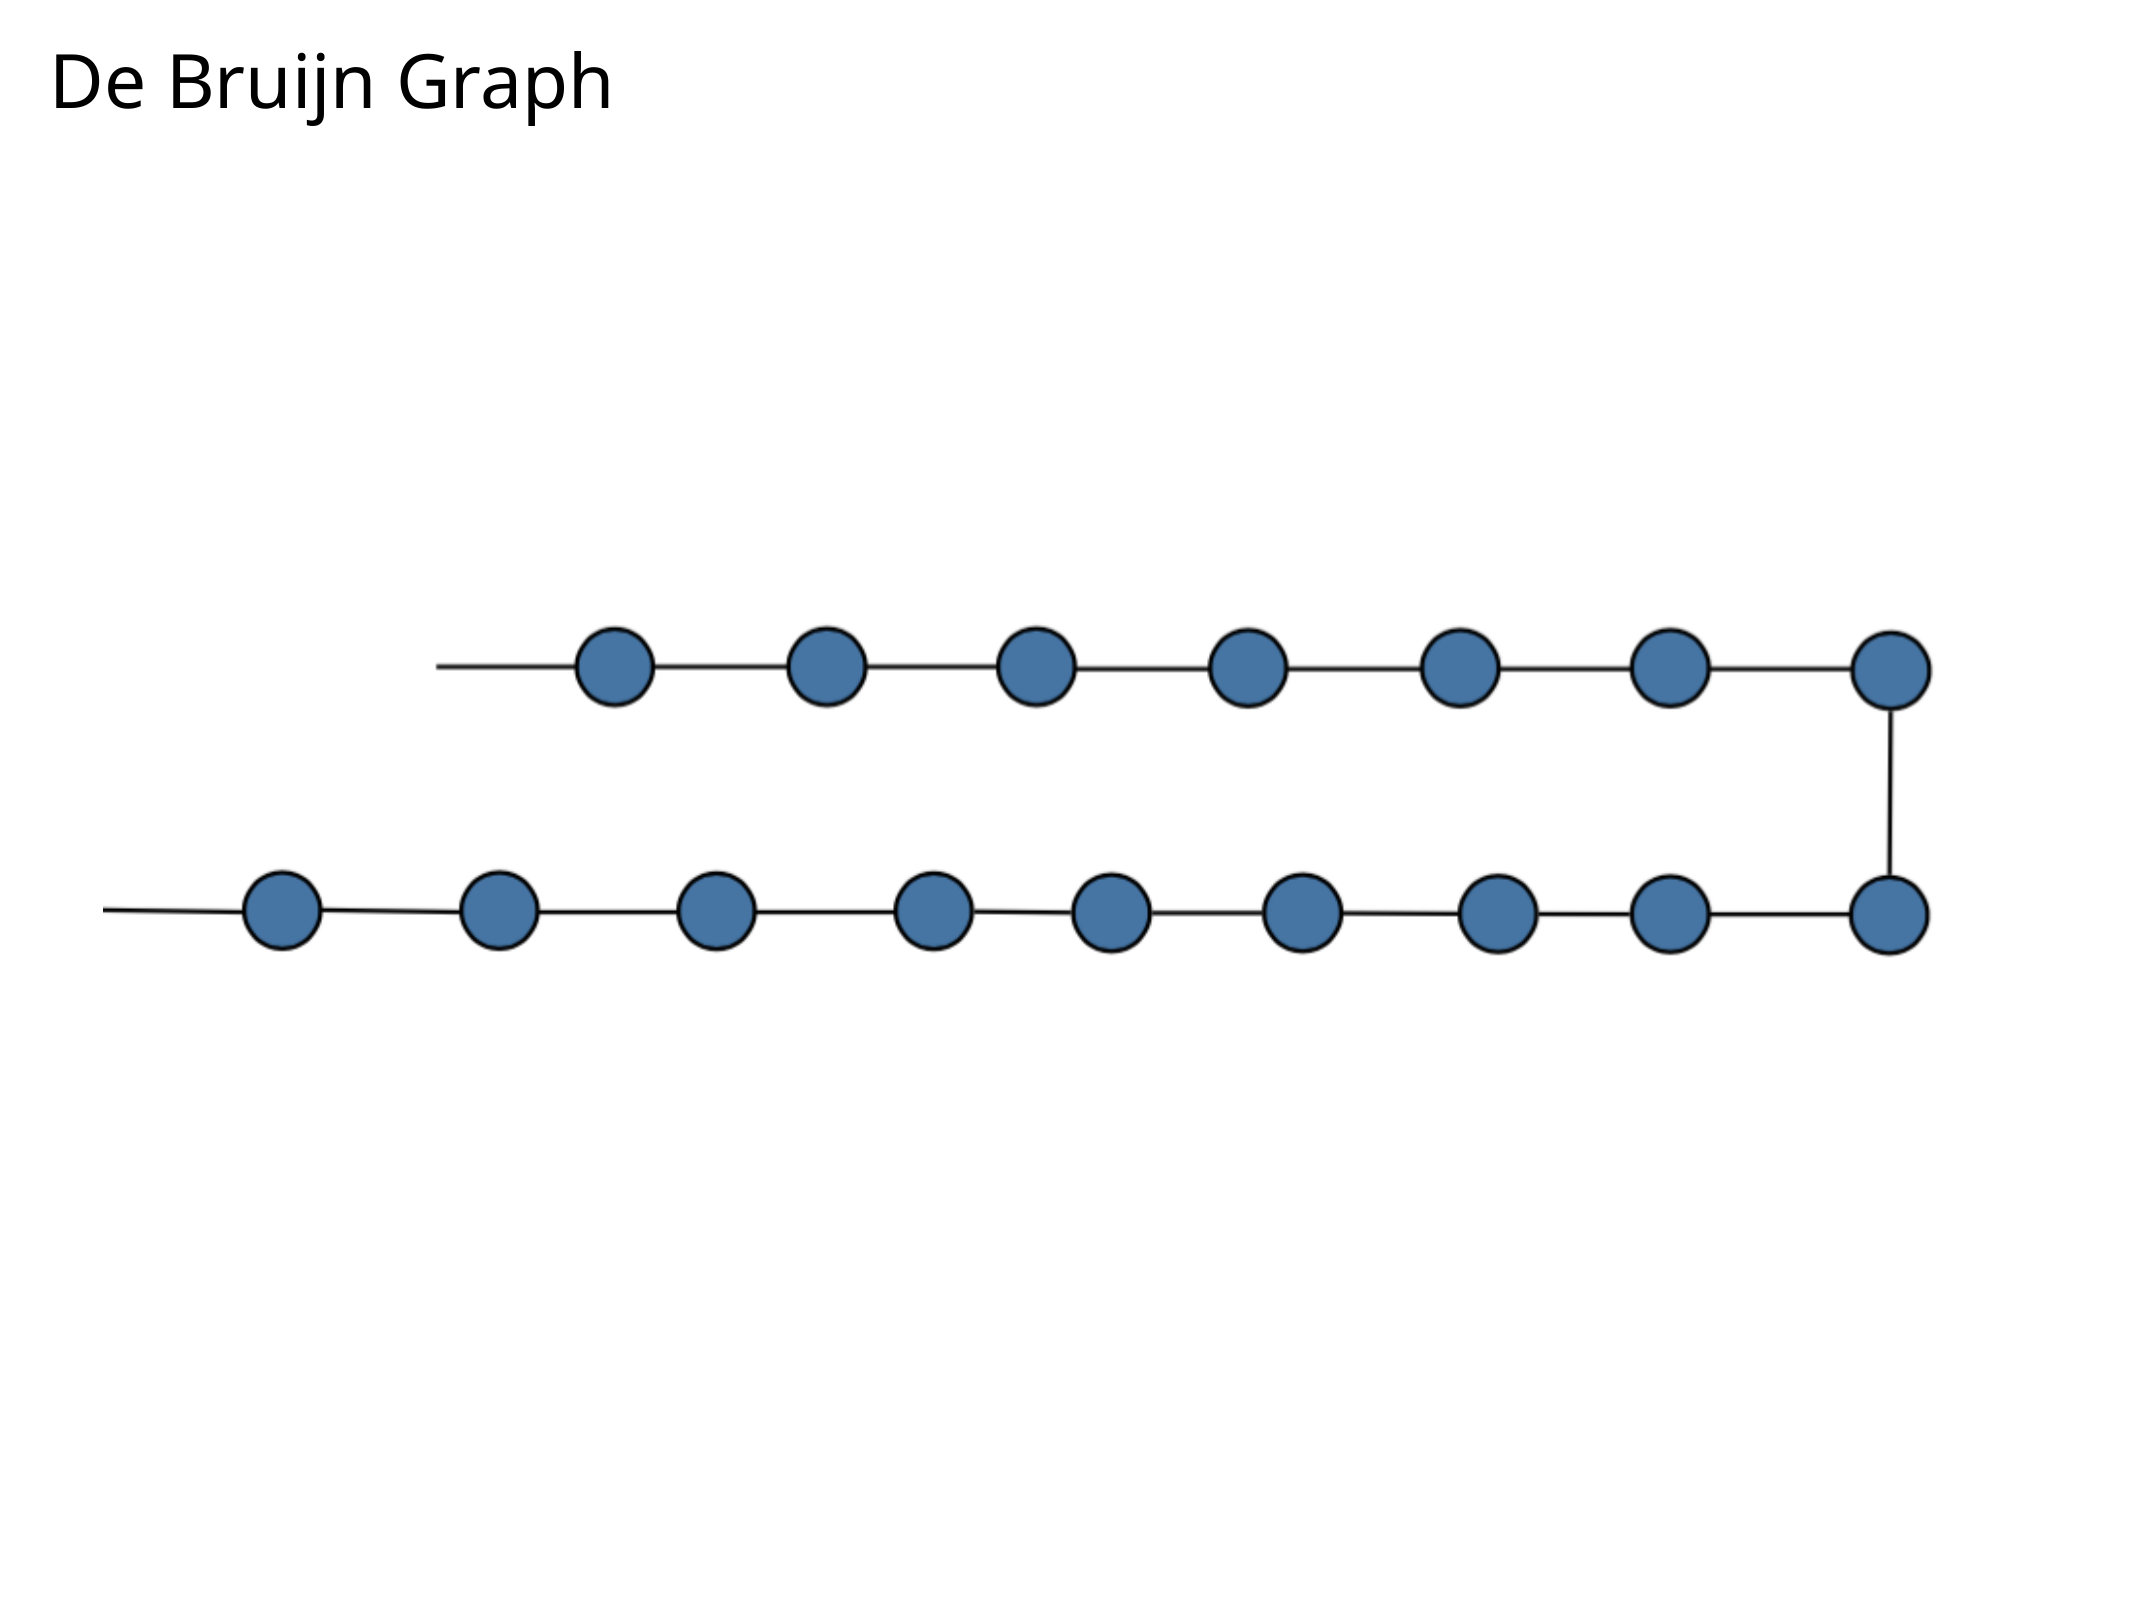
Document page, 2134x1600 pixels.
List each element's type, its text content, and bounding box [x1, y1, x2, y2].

picture [103, 530, 1999, 1032]
text_box De Bruijn Graph [41, 25, 624, 132]
